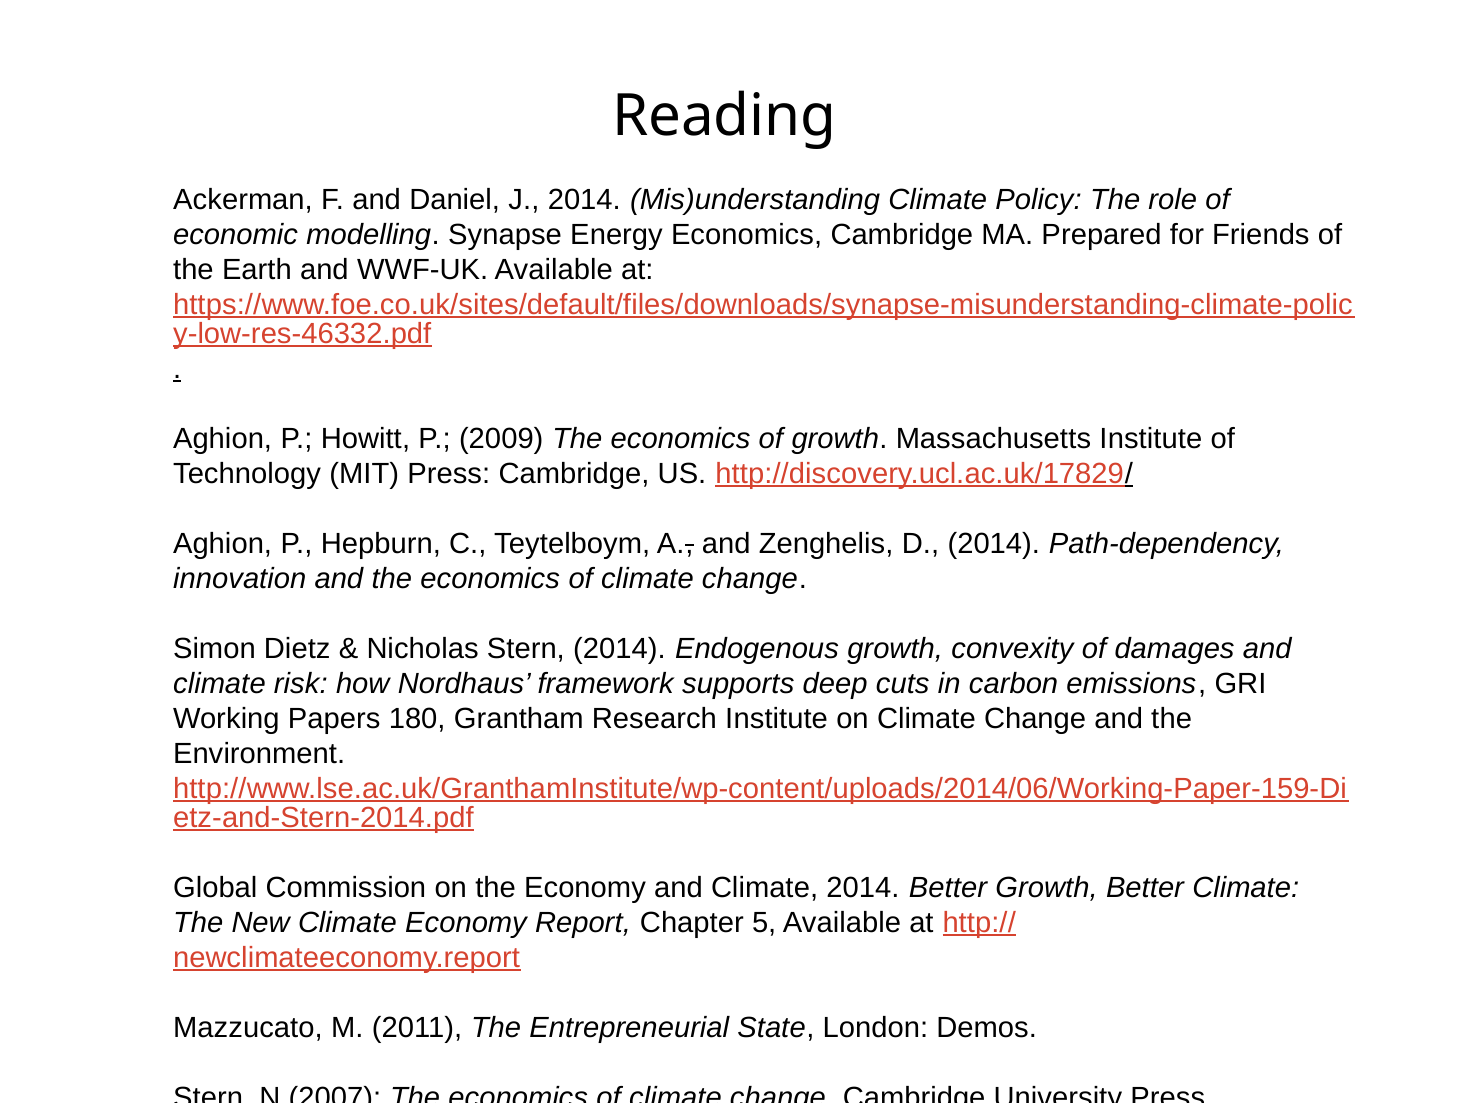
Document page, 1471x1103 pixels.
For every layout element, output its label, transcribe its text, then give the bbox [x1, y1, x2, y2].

text_box Ackerman, F. and Daniel, J., 2014. (Mis)understanding Climate Policy: The role of economic modelling. Synapse Energy Economics, Cambridge MA. Prepared for Friends of the Earth and WWF-UK. Available at: https://www.foe.co.uk/sites/default/files/downloads/synapse-misunderstanding-climate-policy-low-res-46332.pdf. Aghion, P.; Howitt, P.; (2009) The economics of growth. Massachusetts Institute of Technology (MIT) Press: Cambridge, US. http://discovery.ucl.ac.uk/17829/ Aghion, P., Hepburn, C., Teytelboym, A., and Zenghelis, D., (2014). Path-dependency, innovation and the economics of climate change. Simon Dietz & Nicholas Stern, (2014). Endogenous growth, convexity of damages and climate risk: how Nordhaus’ framework supports deep cuts in carbon emissions, GRI Working Papers 180, Grantham Research Institute on Climate Change and the Environment. http://www.lse.ac.uk/GranthamInstitute/wp-content/uploads/2014/06/Working-Paper-159-Dietz-and-Stern-2014.pdf Global Commission on the Economy and Climate, 2014. Better Growth, Better Climate: The New Climate Economy Report, Chapter 5, Available at http://newclimateeconomy.report Mazzucato, M. (2011), The Entrepreneurial State, London: Demos. Stern, N (2007): The economics of climate change, Cambridge University Press, Cambridge [158, 173, 1372, 1103]
title Reading [62, 76, 1386, 148]
